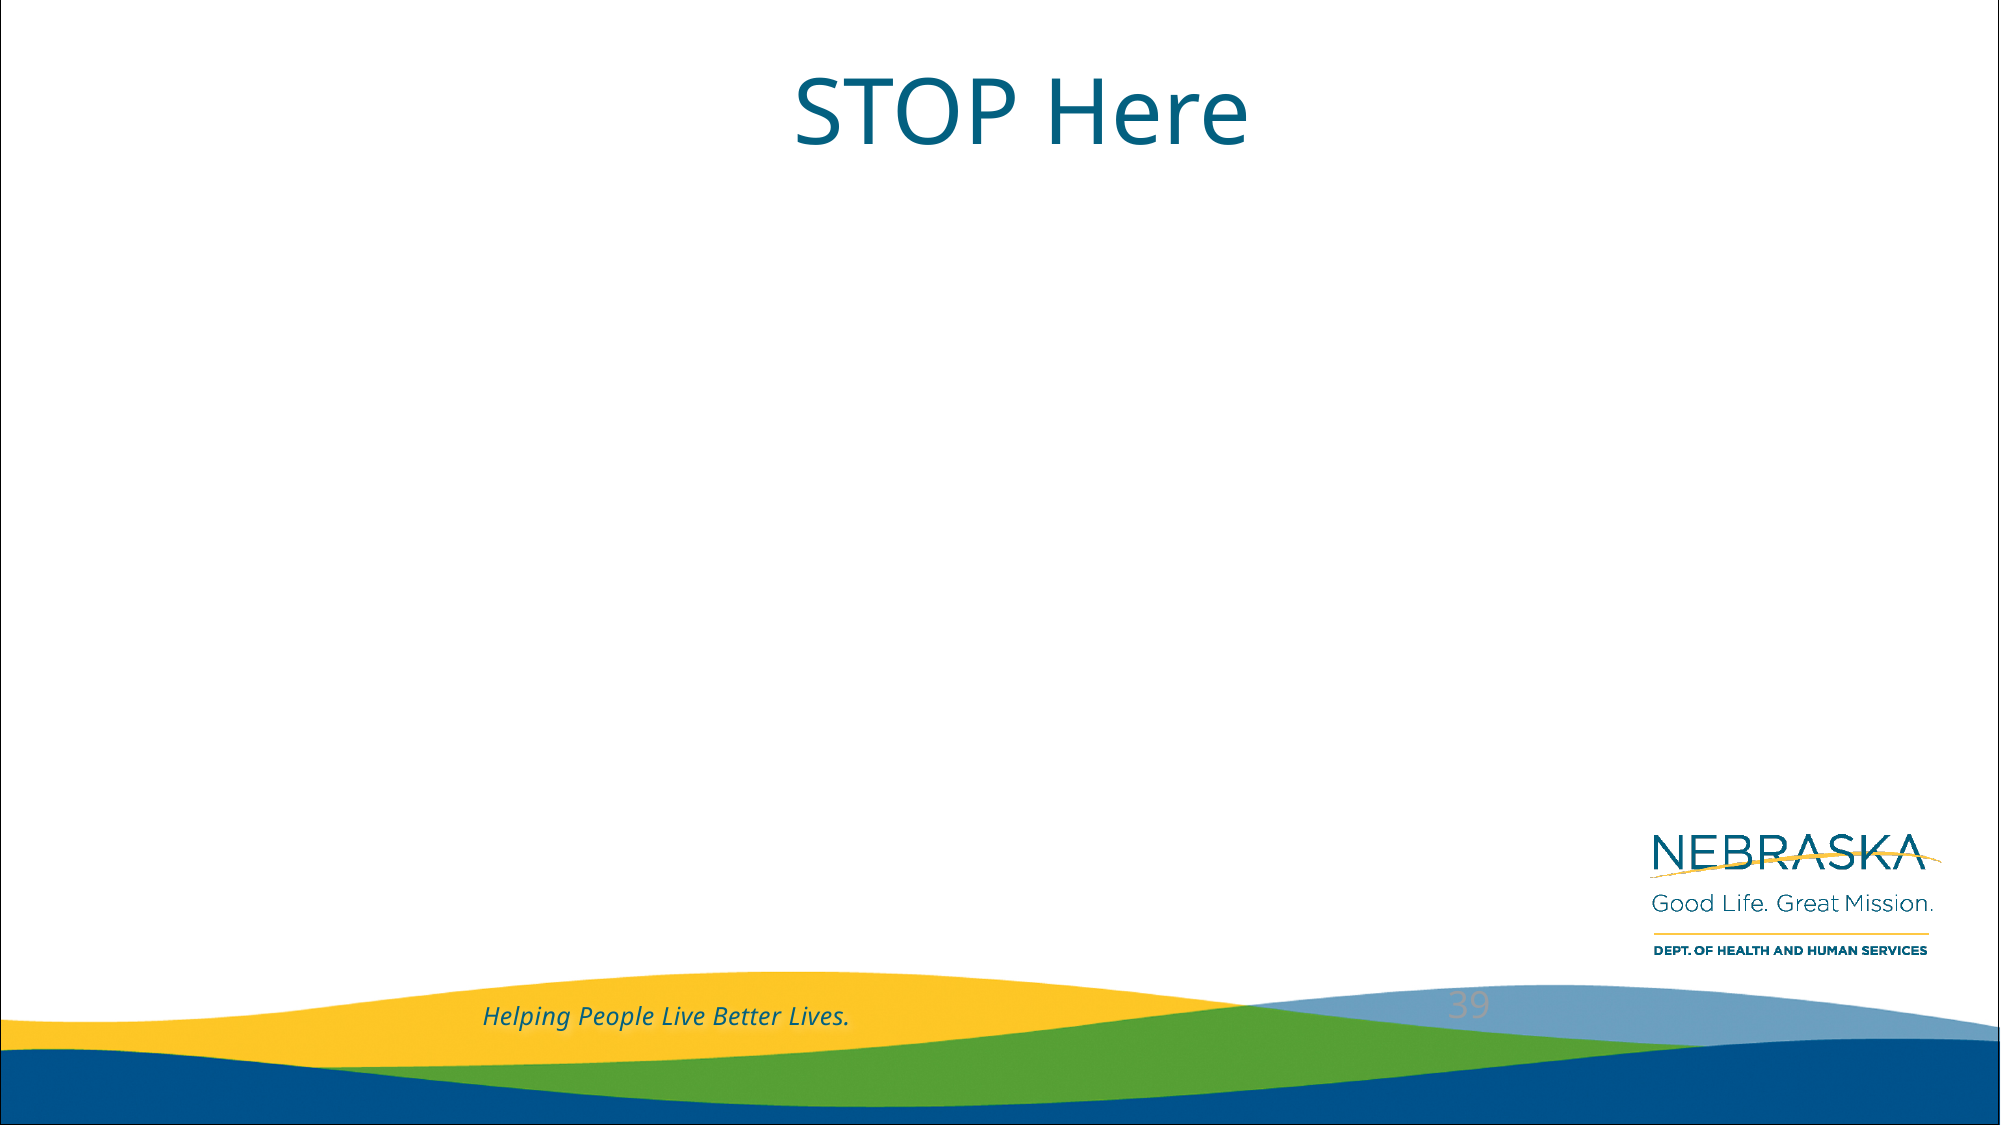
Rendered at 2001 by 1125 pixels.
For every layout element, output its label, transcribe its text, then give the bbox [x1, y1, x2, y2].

footer [495, 973, 1229, 1034]
picture [1, 0, 1998, 1124]
slide_number 39 [1229, 973, 1506, 1034]
title STOP Here [135, 64, 1909, 288]
